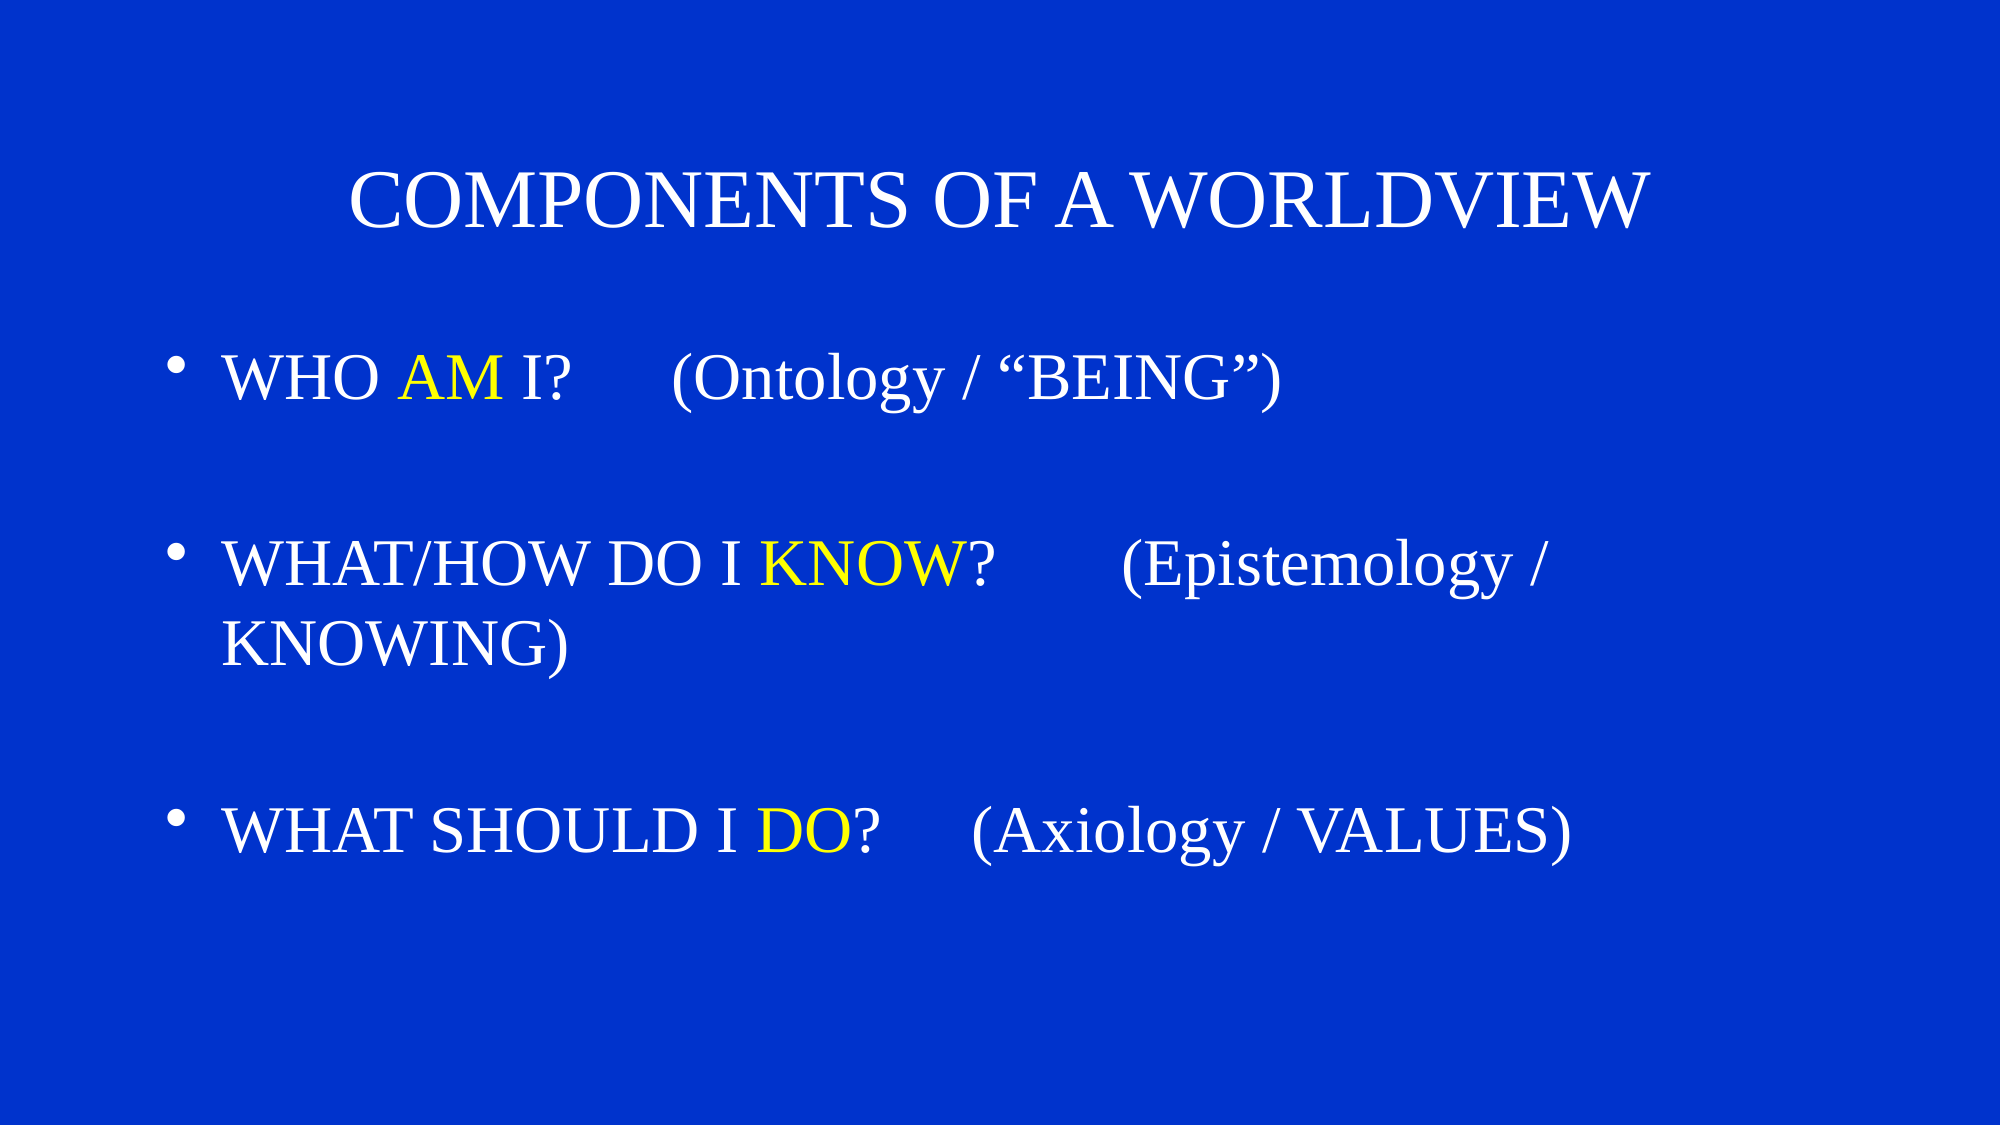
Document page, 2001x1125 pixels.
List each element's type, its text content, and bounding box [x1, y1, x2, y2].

title COMPONENTS OF A WORLDVIEW [150, 99, 1850, 288]
list WHO AM I? (Ontology / “BEING”) WHAT/HOW DO I KNOW? (Epistemology / KNOWING) WHAT SHOULD I DO? (Axiology / VALUES) [150, 324, 1917, 1000]
